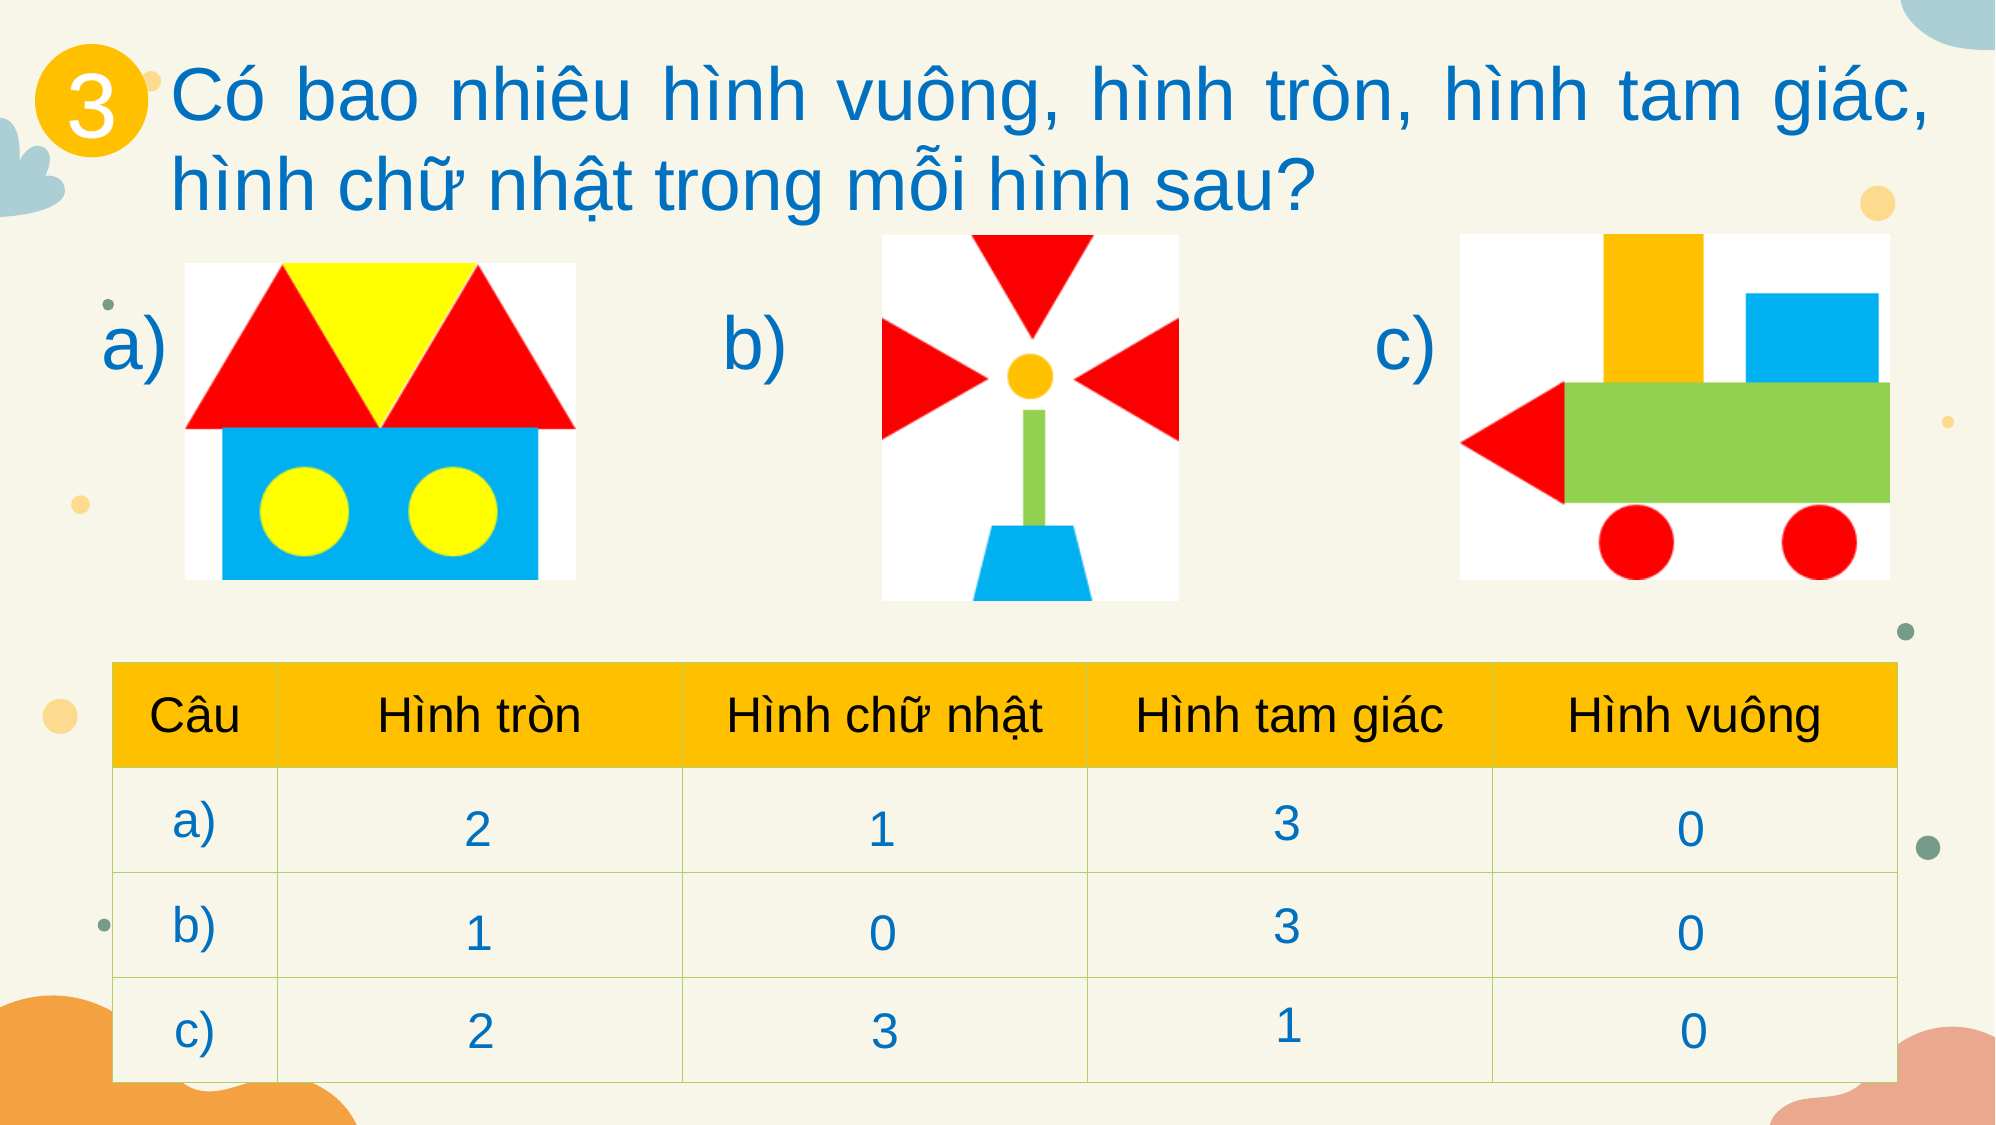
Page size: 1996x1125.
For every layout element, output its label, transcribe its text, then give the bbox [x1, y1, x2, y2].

text_box 3 [844, 991, 926, 1067]
table_cell ? [1088, 873, 1492, 977]
table_header Hình tam giác [1088, 663, 1492, 767]
table_cell ? [278, 768, 682, 872]
table_header Hình chữ nhật [683, 663, 1087, 767]
picture [1459, 233, 1890, 580]
table_cell ? [683, 768, 1087, 872]
table_header Hình vuông [1493, 663, 1897, 767]
picture [260, 467, 349, 556]
table_cell ? [1493, 873, 1897, 977]
table_cell b) [113, 873, 277, 977]
text_box 2 [437, 789, 520, 865]
picture [409, 467, 497, 556]
text_box 1 [1248, 985, 1331, 1060]
picture [882, 235, 1179, 602]
table_cell a) [113, 768, 277, 872]
table_cell ? [1493, 768, 1897, 872]
text_box 1 [842, 789, 924, 865]
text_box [34, 38, 1948, 236]
text_box 0 [1650, 789, 1732, 865]
text_box 0 [1653, 991, 1735, 1067]
table_cell ? [278, 978, 682, 1082]
text_box 0 [842, 893, 924, 968]
table_cell c) [113, 978, 277, 1082]
table_cell ? [1088, 978, 1492, 1082]
table_cell ? [1493, 978, 1897, 1082]
table_cell ? [683, 978, 1087, 1082]
table_cell ? [683, 873, 1087, 977]
text_box 3 [1246, 782, 1328, 858]
text_box 0 [1651, 893, 1733, 968]
text_box a) [86, 287, 179, 393]
table_cell ? [1088, 768, 1492, 872]
table_cell ? [278, 873, 682, 977]
text_box 1 [438, 893, 520, 968]
text_box 3 [1246, 886, 1328, 962]
picture [184, 263, 576, 580]
text_box 2 [440, 991, 522, 1067]
table_header Câu [113, 663, 277, 767]
text_box b) [707, 287, 866, 393]
text_box c) [1360, 287, 1454, 393]
table_header Hình tròn [278, 663, 682, 767]
